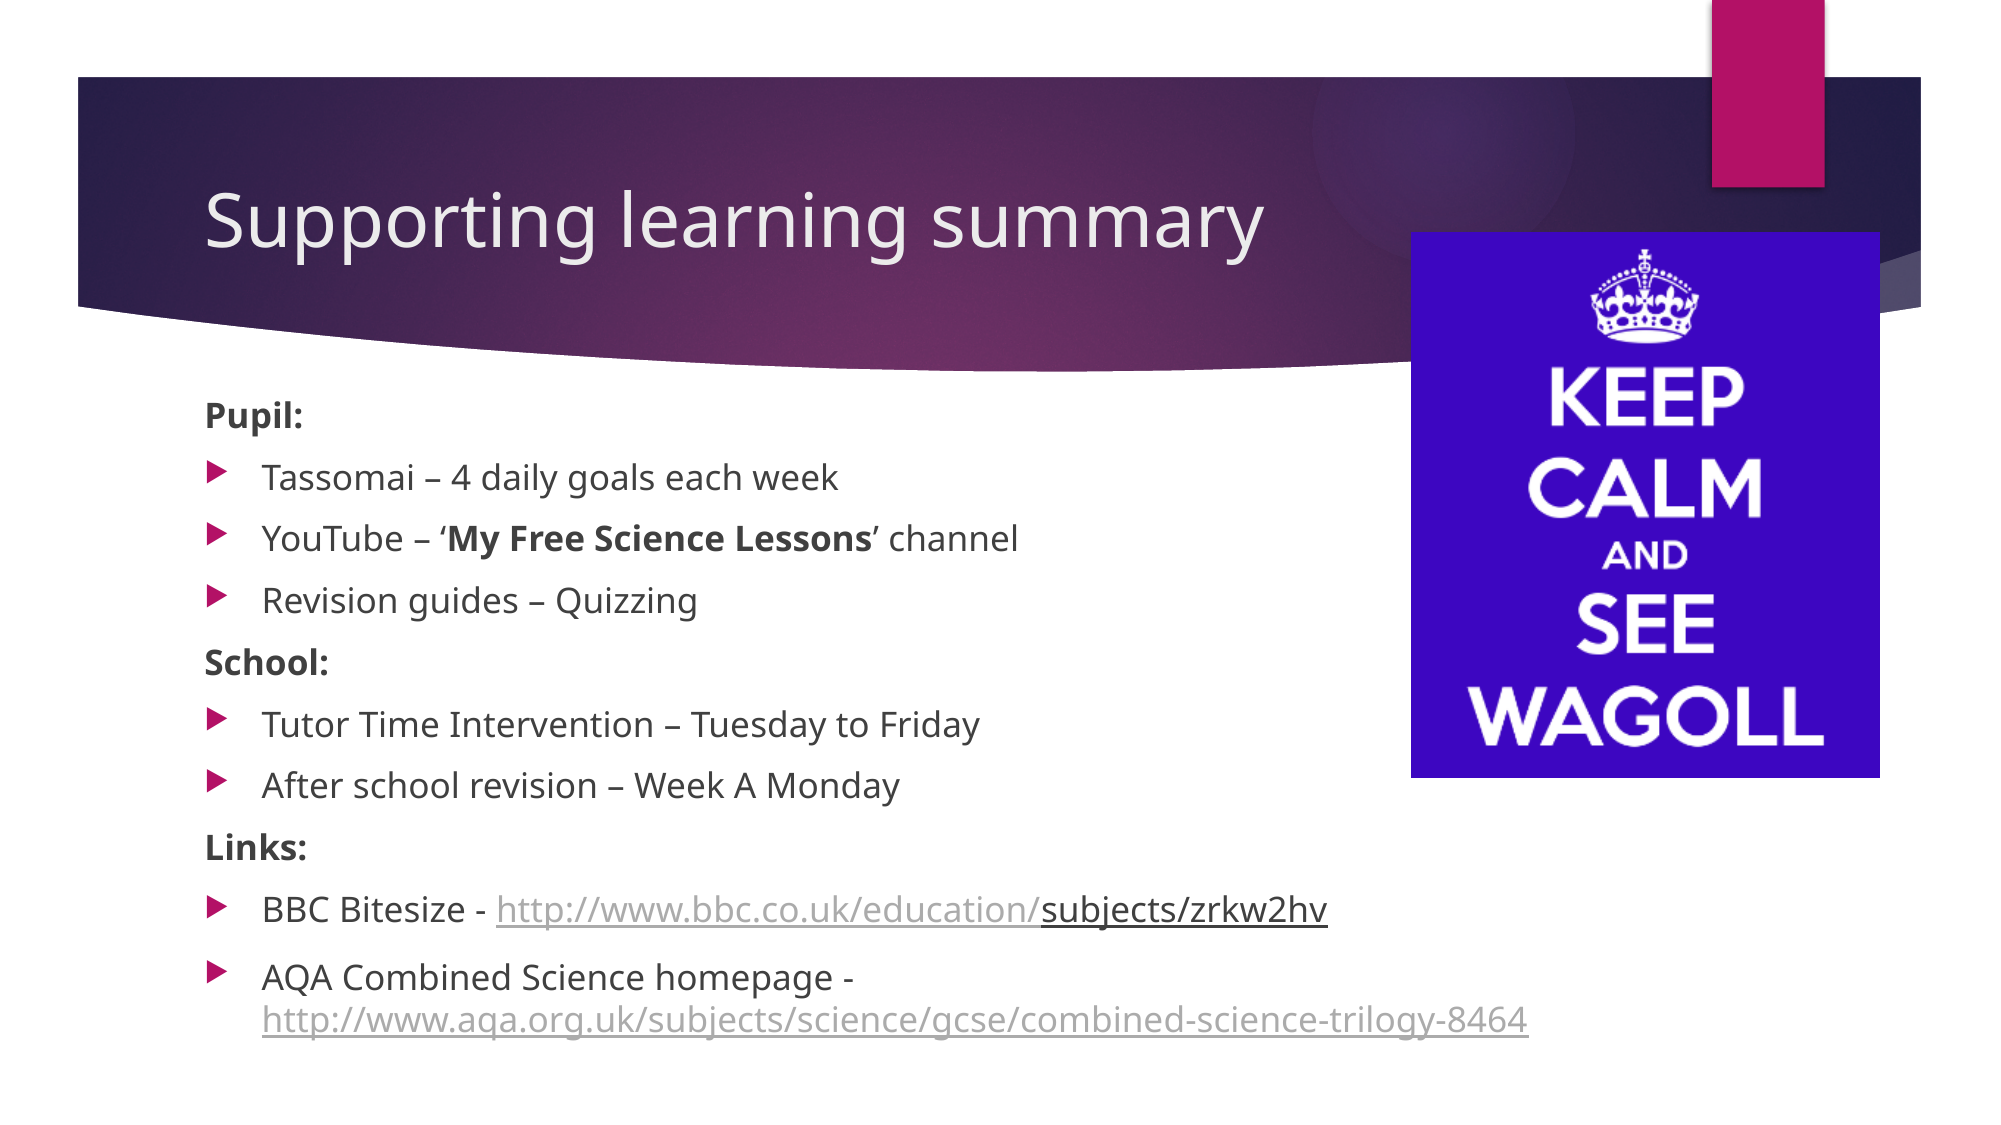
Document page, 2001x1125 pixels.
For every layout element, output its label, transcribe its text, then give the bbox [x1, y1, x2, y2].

picture [1411, 232, 1880, 779]
list Pupil: Tassomai – 4 daily goals each week YouTube – ‘My Free Science Lessons’ channel Revision guides – Quizzing School: Tutor Time Intervention – Tuesday to Friday After school revision – Week A Monday Links: BBC Bitesize - http://www.bbc.co.uk/education/ subjects/zrkw2hv AQA Combined Science homepage - http://www.aqa.org.uk/subjects/science/gcse/combined-science-trilogy-8464 [189, 385, 1638, 1061]
title Supporting learning summary [189, 159, 1627, 276]
